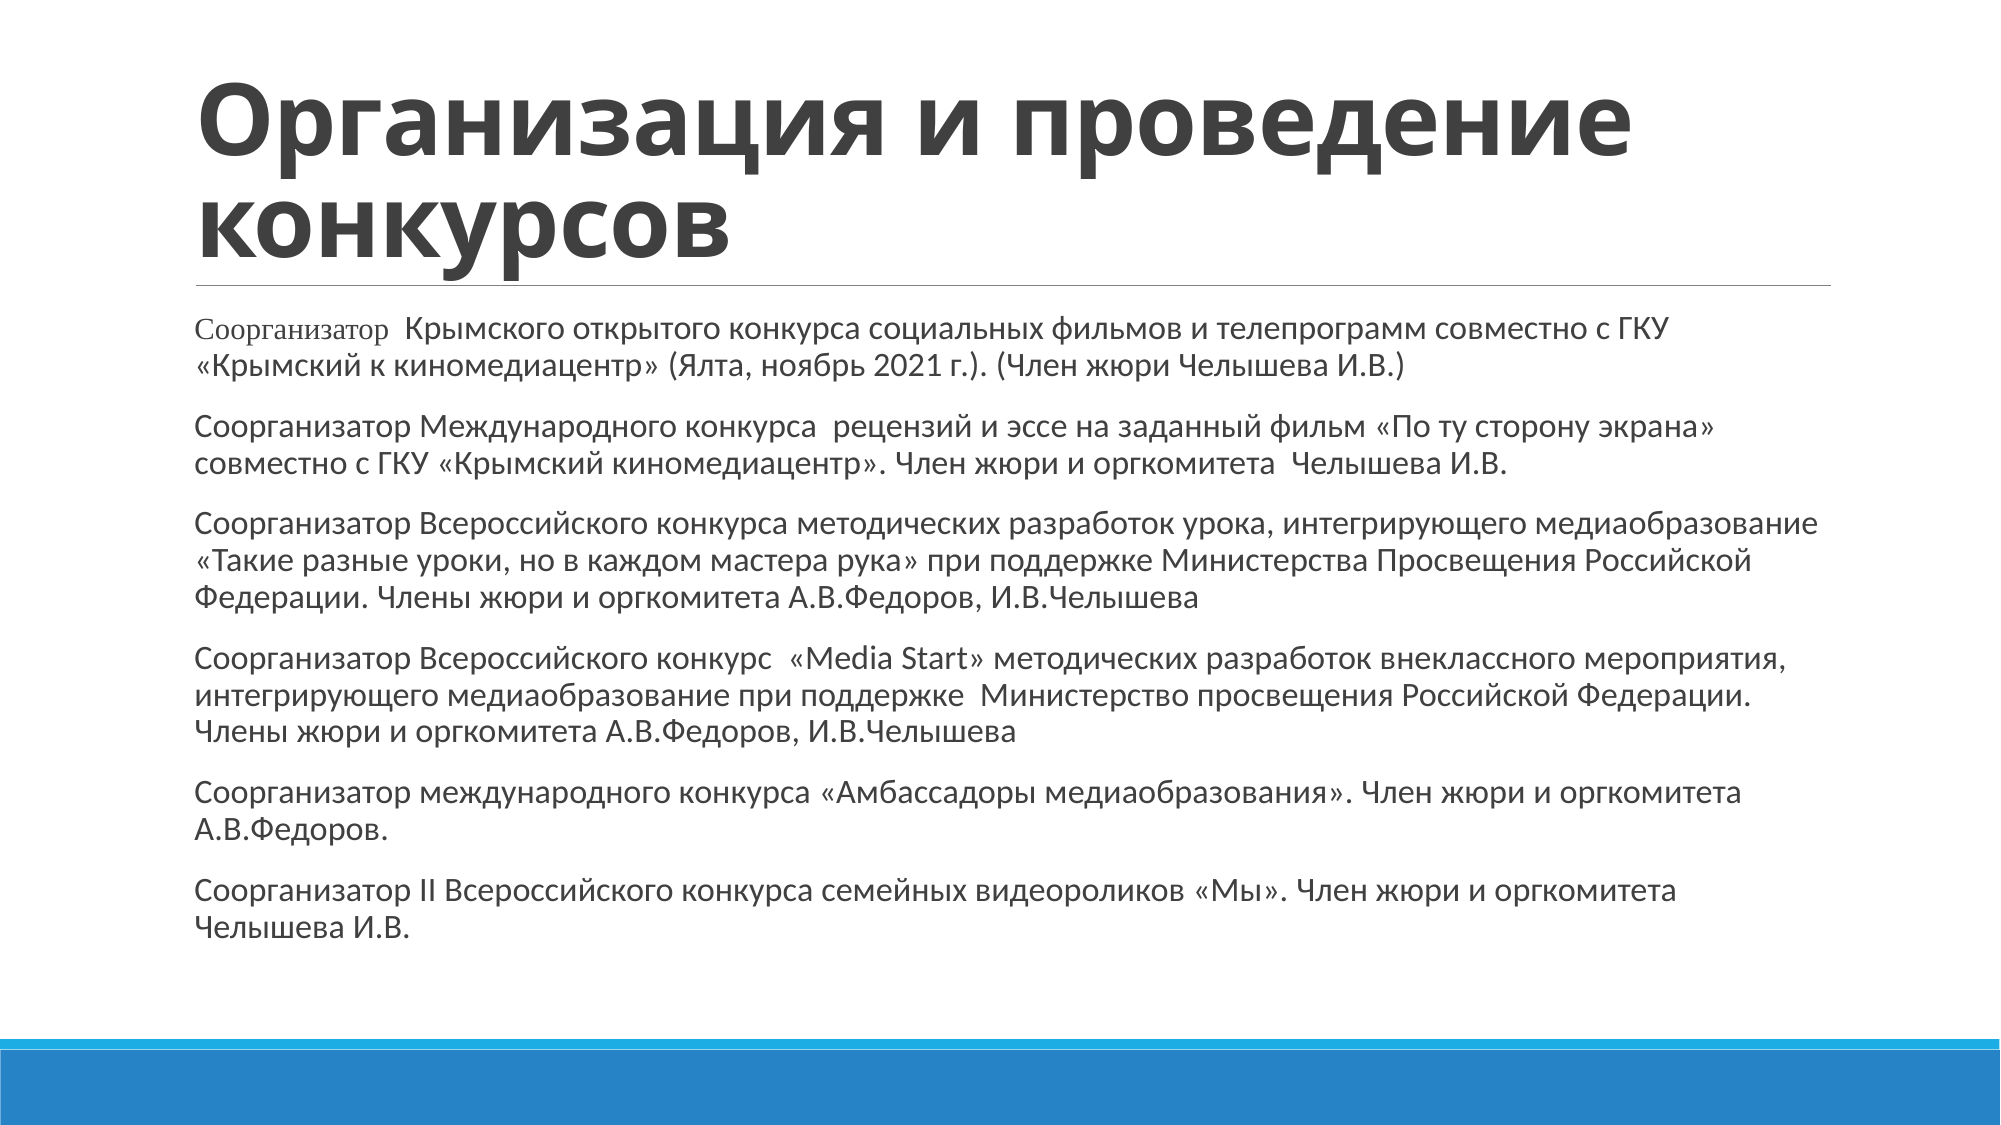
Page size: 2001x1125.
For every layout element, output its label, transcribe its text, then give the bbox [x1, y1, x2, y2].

list Соорганизатор Крымского открытого конкурса социальных фильмов и телепрограмм совместно с ГКУ «Крымский к киномедиацентр» (Ялта, ноябрь 2021 г.). (Член жюри Челышева И.В.) Соорганизатор Международного конкурса рецензий и эссе на заданный фильм «По ту сторону экрана» совместно с ГКУ «Крымский киномедиацентр». Член жюри и оргкомитета Челышева И.В. Соорганизатор Всероссийского конкурса методических разработок урока, интегрирующего медиаобразование «Такие разные уроки, но в каждом мастера рука» при поддержке Министерства Просвещения Российской Федерации. Члены жюри и оргкомитета А.В.Федоров, И.В.Челышева Соорганизатор Всероссийского конкурс «Media Start» методических разработок внеклассного мероприятия, интегрирующего медиаобразование при поддержке Министерство просвещения Российской Федерации. Члены жюри и оргкомитета А.В.Федоров, И.В.Челышева Соорганизатор международного конкурса «Амбассадоры медиаобразования». Член жюри и оргкомитета А.В.Федоров. Соорганизатор II Всероссийского конкурса семейных видеороликов «Мы». Член жюри и оргкомитета Челышева И.В. [180, 302, 1830, 963]
title Организация и проведение конкурсов [180, 47, 1830, 285]
